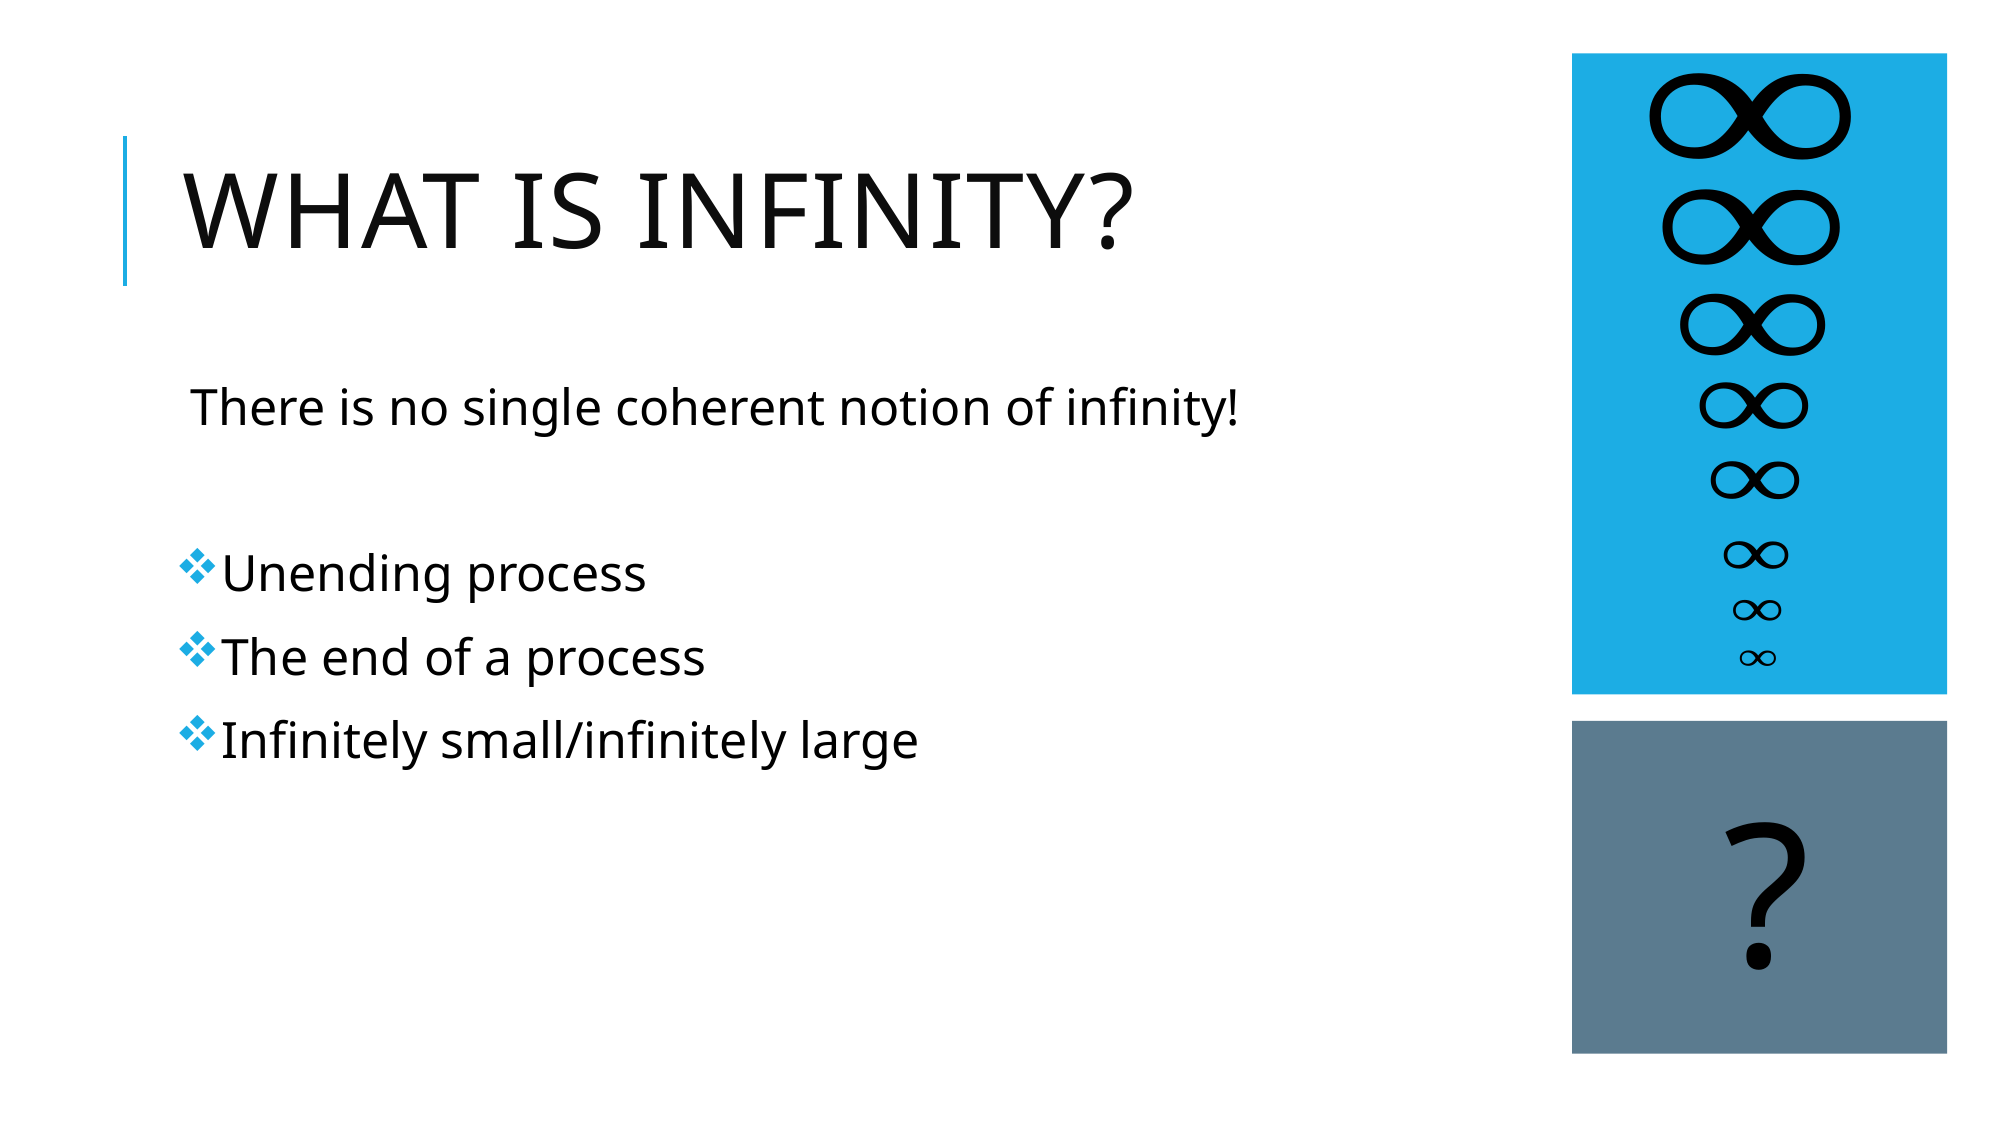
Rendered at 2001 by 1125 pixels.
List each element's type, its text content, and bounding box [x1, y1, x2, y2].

title What is infinity? [168, 96, 1484, 342]
text_box [1571, 720, 1948, 1055]
list There is no single coherent notion of infinity! Unending process The end of a process Infinitely small/infinitely large [168, 375, 1484, 1035]
text_box ? [1655, 759, 1879, 1015]
text_box [1571, 52, 1948, 696]
